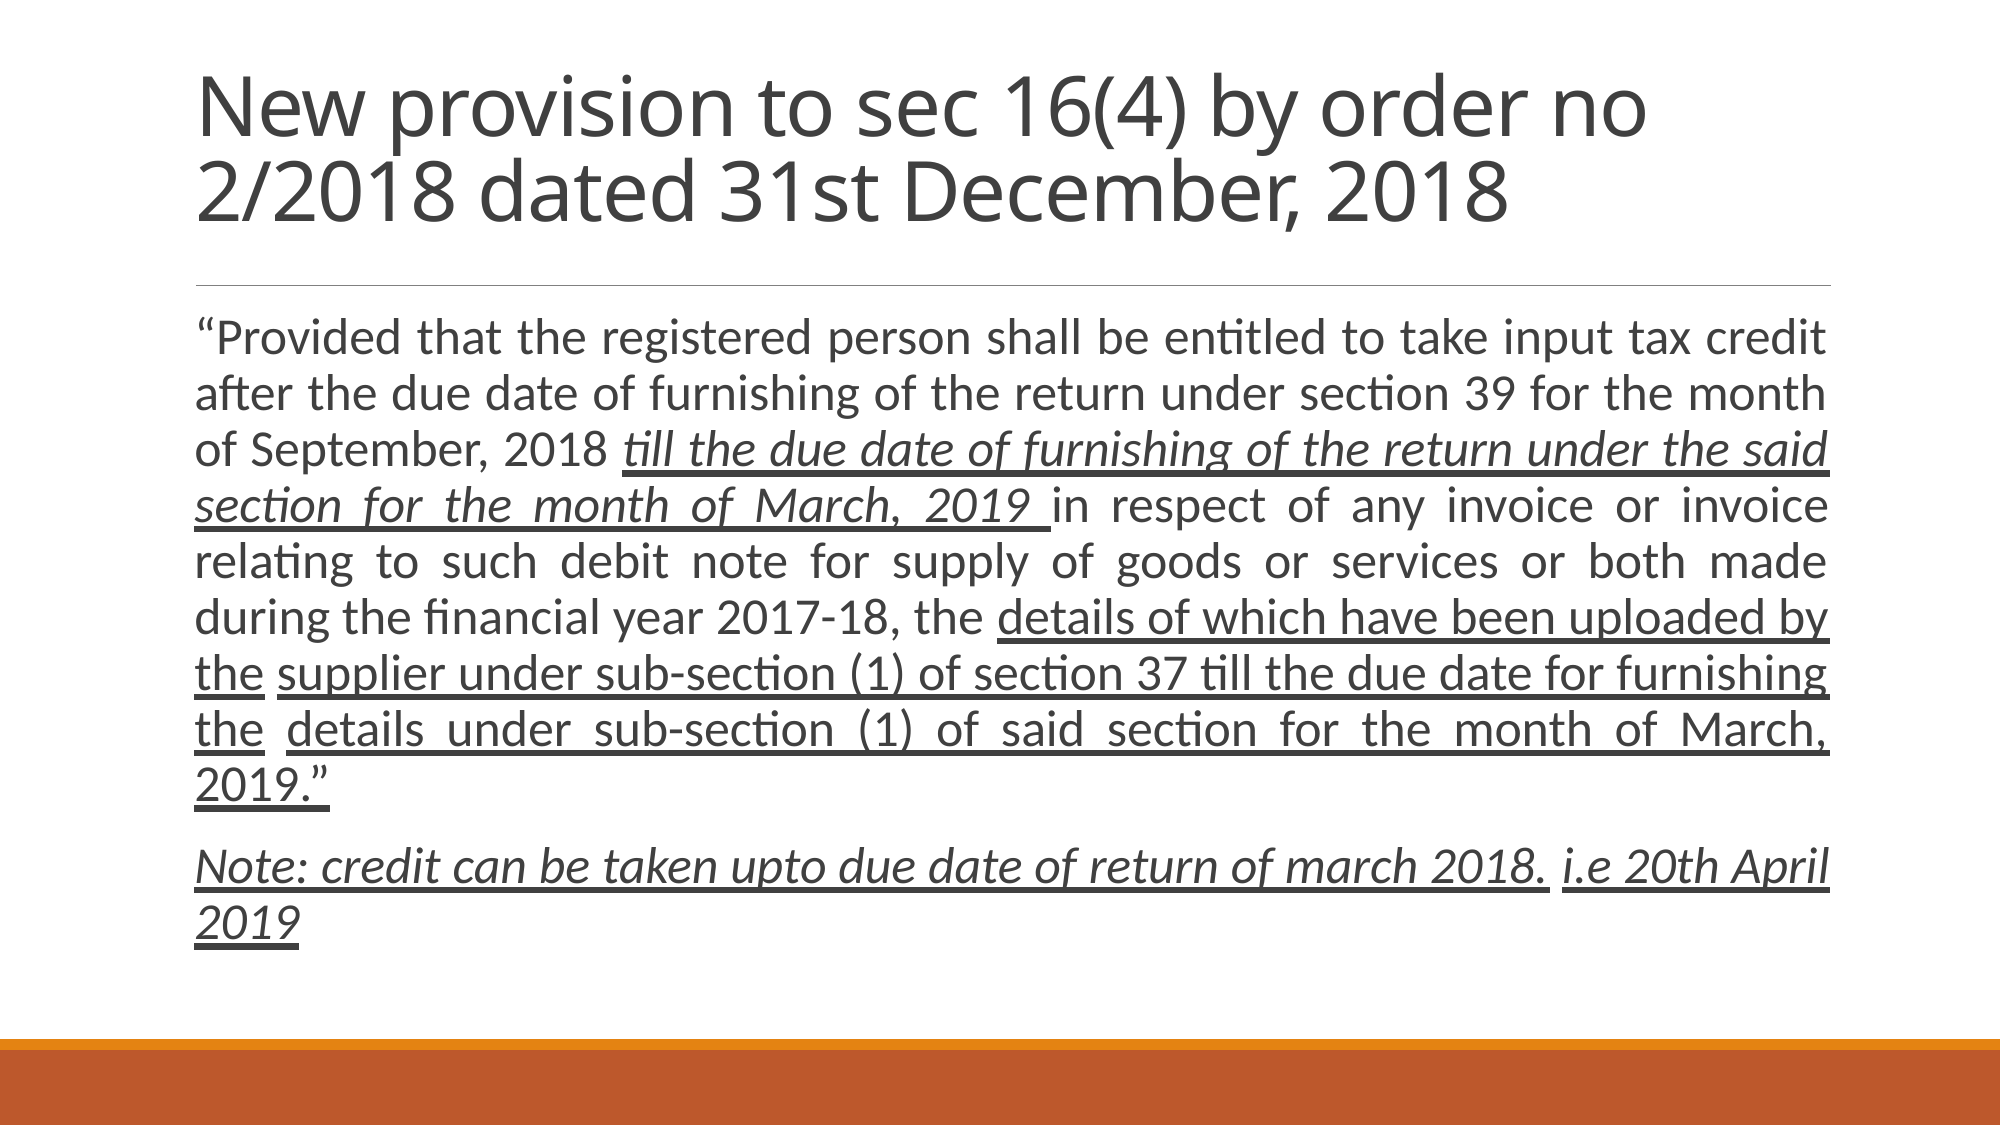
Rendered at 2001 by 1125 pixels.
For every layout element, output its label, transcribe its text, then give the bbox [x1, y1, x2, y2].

list “Provided that the registered person shall be entitled to take input tax credit after the due date of furnishing of the return under section 39 for the month of September, 2018 till the due date of furnishing of the return under the said section for the month of March, 2019 in respect of any invoice or invoice relating to such debit note for supply of goods or services or both made during the financial year 2017-18, the details of which have been uploaded by the supplier under sub-section (1) of section 37 till the due date for furnishing the details under sub-section (1) of said section for the month of March, 2019.” Note: credit can be taken upto due date of return of march 2018. i.e 20th April 2019 [180, 302, 1830, 963]
title New provision to sec 16(4) by order no 2/2018 dated 31st December, 2018 [180, 47, 1830, 247]
